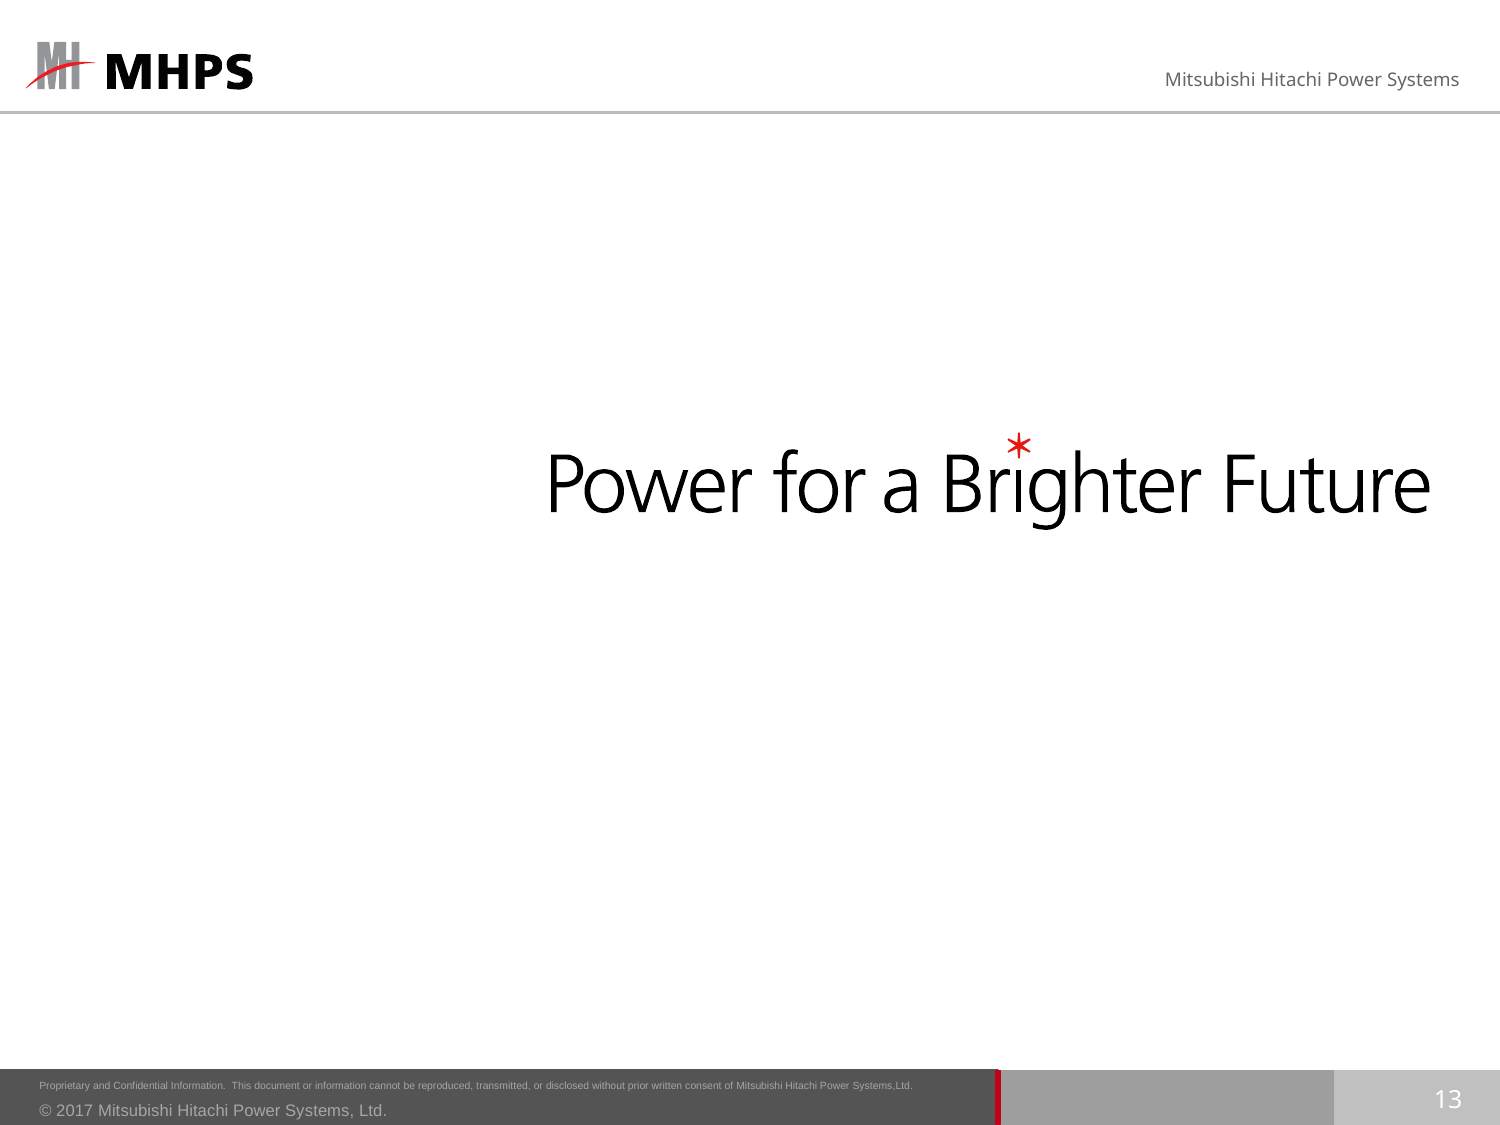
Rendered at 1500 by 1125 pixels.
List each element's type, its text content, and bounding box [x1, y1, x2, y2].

slide_number 13 [1387, 1081, 1463, 1120]
